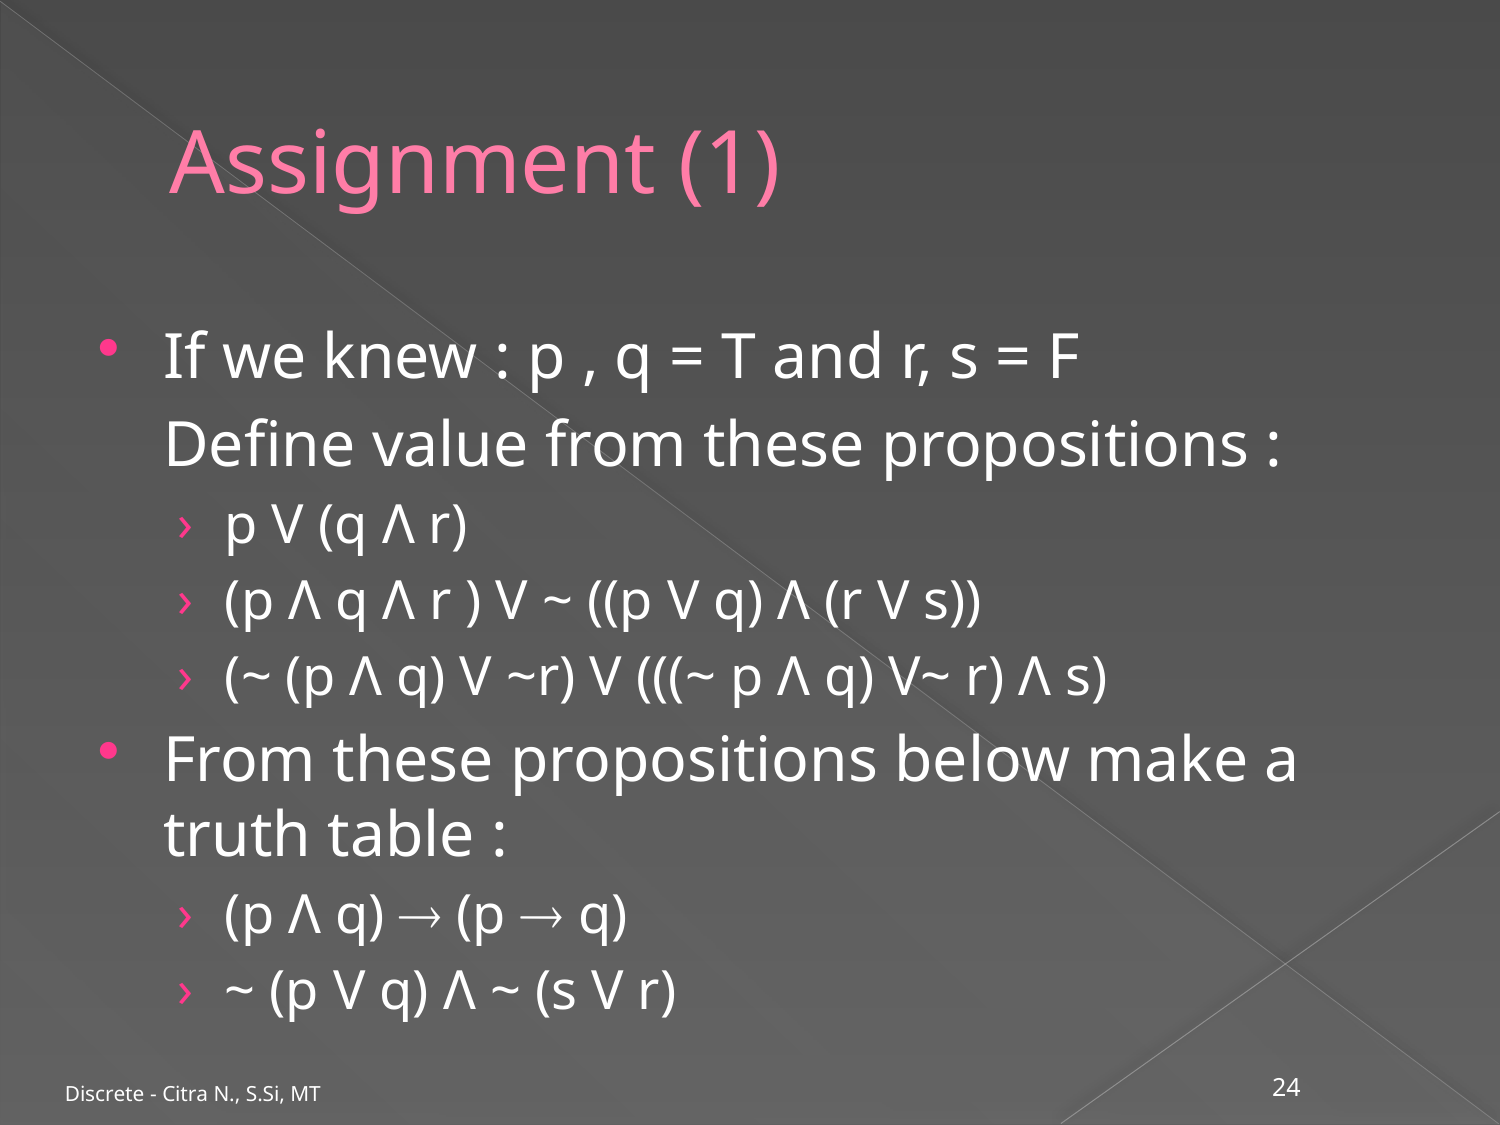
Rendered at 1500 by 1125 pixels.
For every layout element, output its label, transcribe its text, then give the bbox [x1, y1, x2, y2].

footer Discrete - Citra N., S.Si, MT [50, 1063, 749, 1113]
title Assignment (1) [75, 43, 1425, 274]
list If we knew : p , q = T and r, s = F Define value from these propositions : p V (q Λ r) (p Λ q Λ r ) V ~ ((p V q) Λ (r V s)) (~ (p Λ q) V ~r) V (((~ p Λ q) V~ r) Λ s) From these propositions below make a truth table : (p Λ q)  (p  q) ~ (p V q) Λ ~ (s V r) [75, 308, 1425, 1059]
slide_number 24 [1245, 1063, 1328, 1113]
